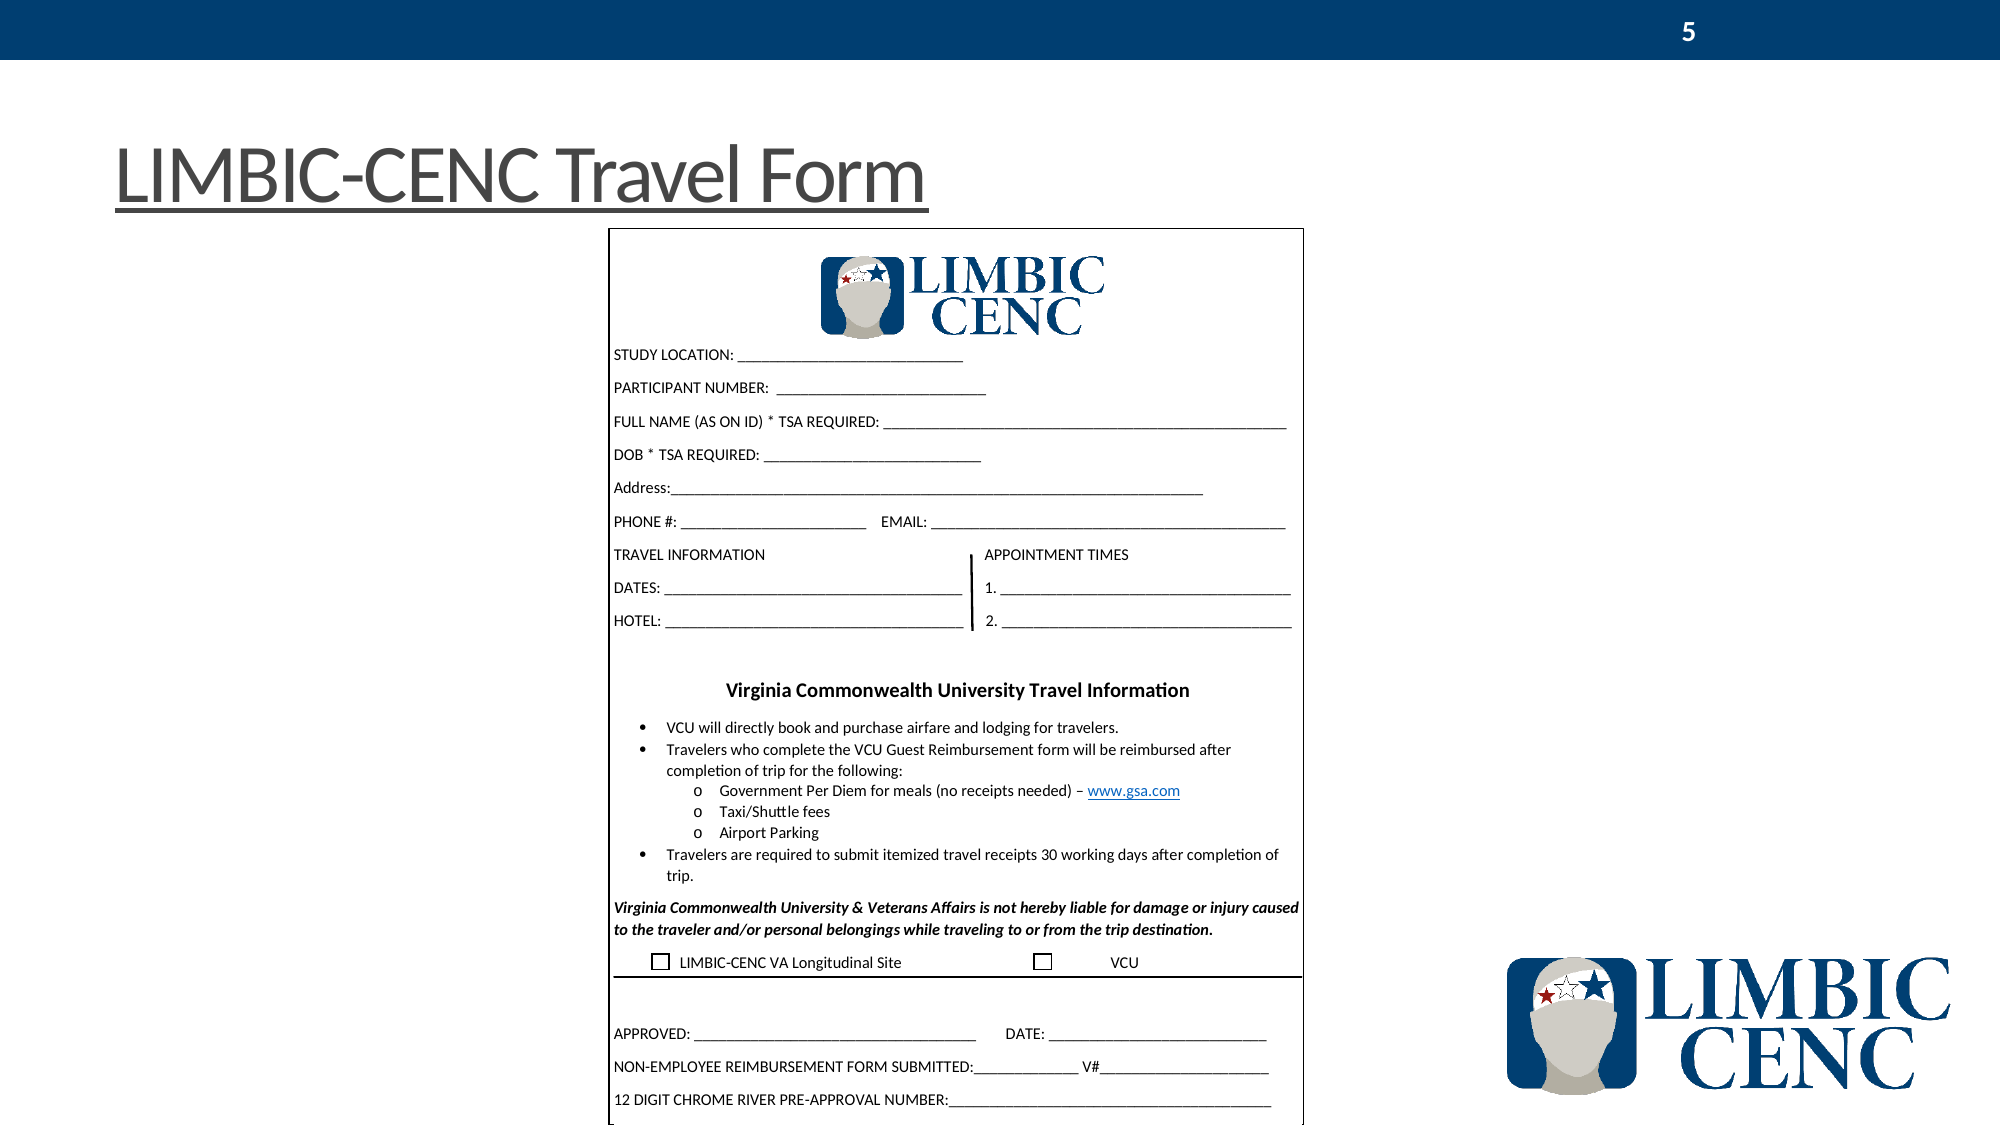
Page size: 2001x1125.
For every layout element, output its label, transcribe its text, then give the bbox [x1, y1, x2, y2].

text_box [1117, 250, 1306, 342]
picture [1484, 927, 1959, 1125]
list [805, 238, 1110, 357]
text_box [607, 250, 803, 1125]
title LIMBIC-CENC Travel Form [99, 87, 1900, 250]
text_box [613, 344, 1303, 1125]
slide_number 5 [1666, 3, 1900, 57]
